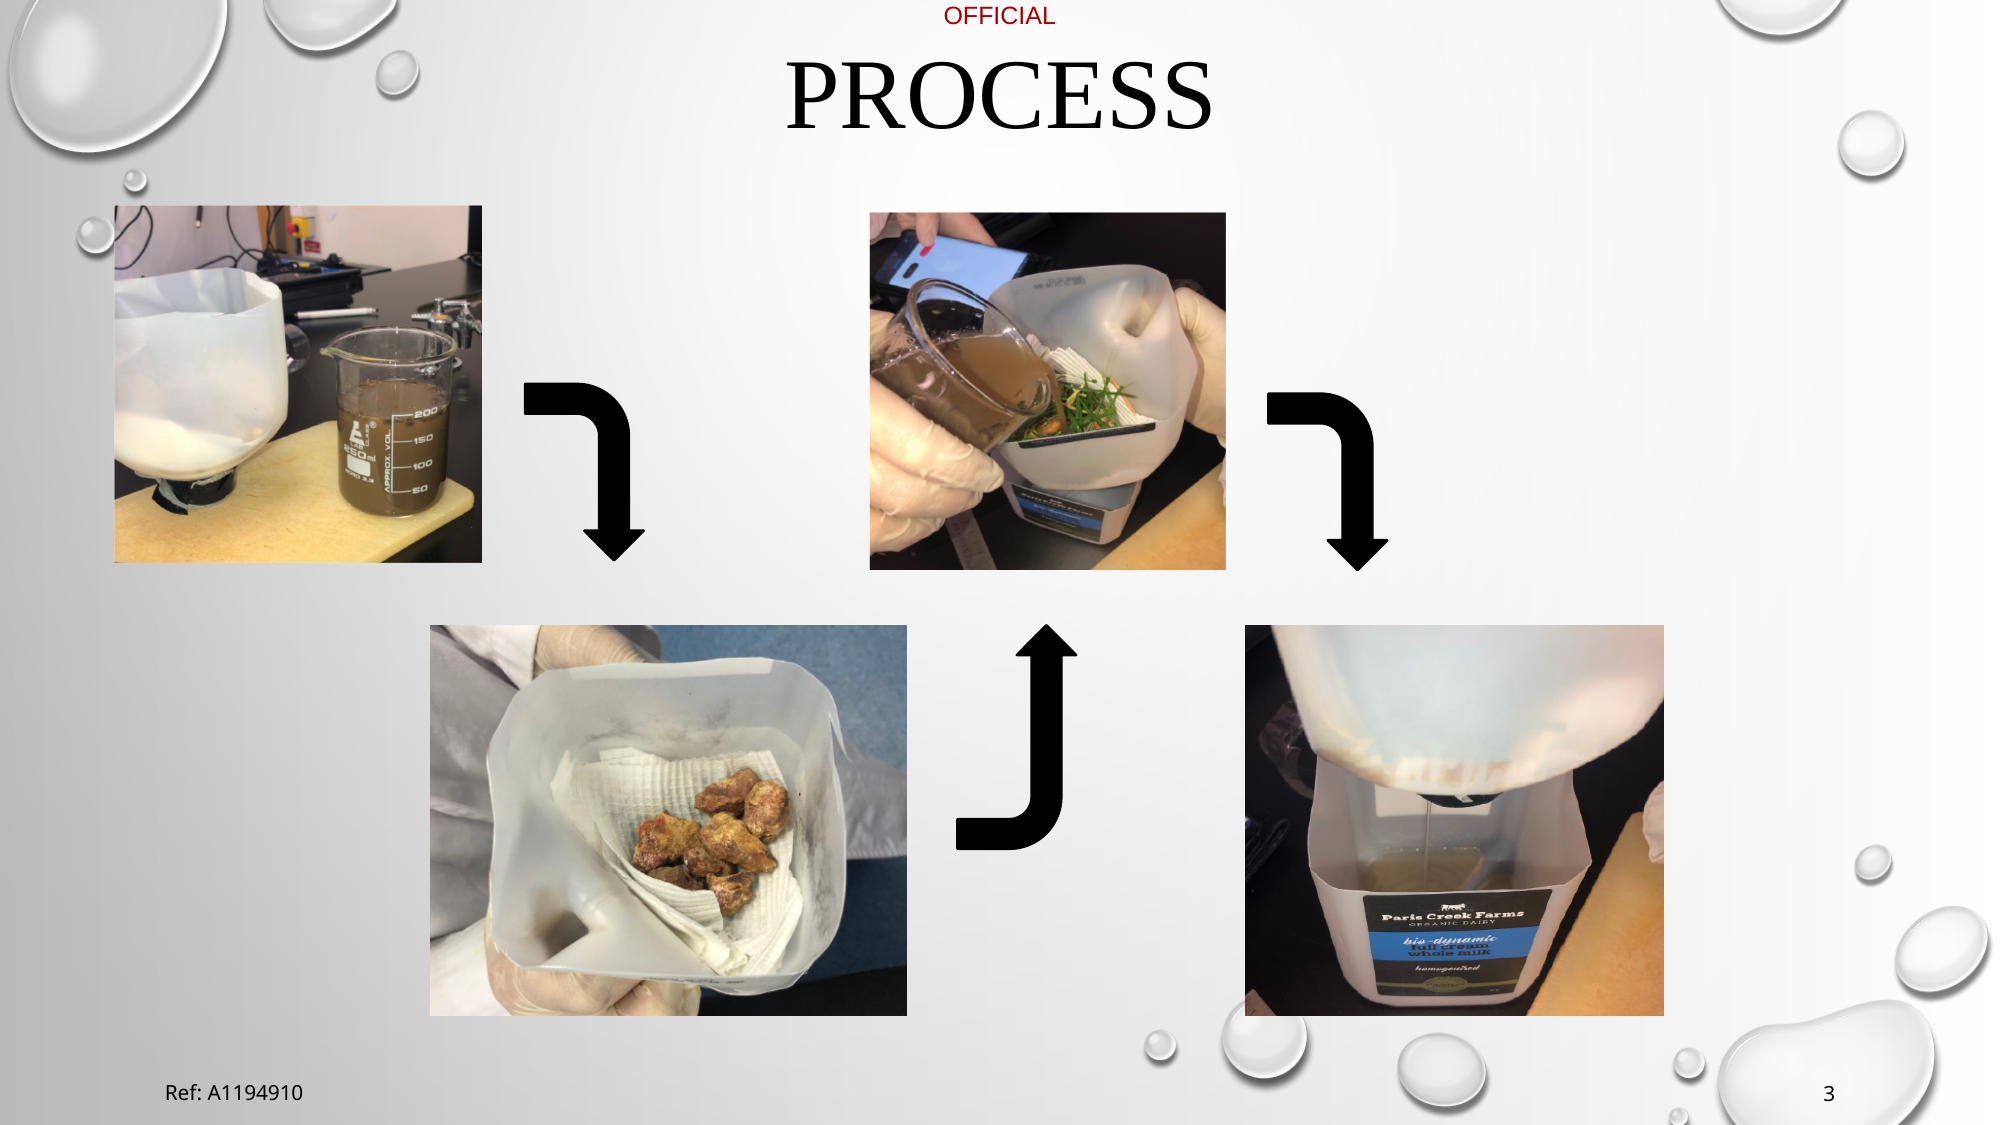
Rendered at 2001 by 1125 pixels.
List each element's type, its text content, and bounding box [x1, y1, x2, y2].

slide_number 3 [1724, 1065, 1851, 1125]
text_box PROCESS [769, 21, 1258, 156]
text_box [523, 382, 645, 562]
text_box [1267, 392, 1389, 571]
footer Ref: A1194910 [149, 1063, 1245, 1124]
picture [0, 0, 2000, 1125]
text_box [956, 624, 1078, 851]
